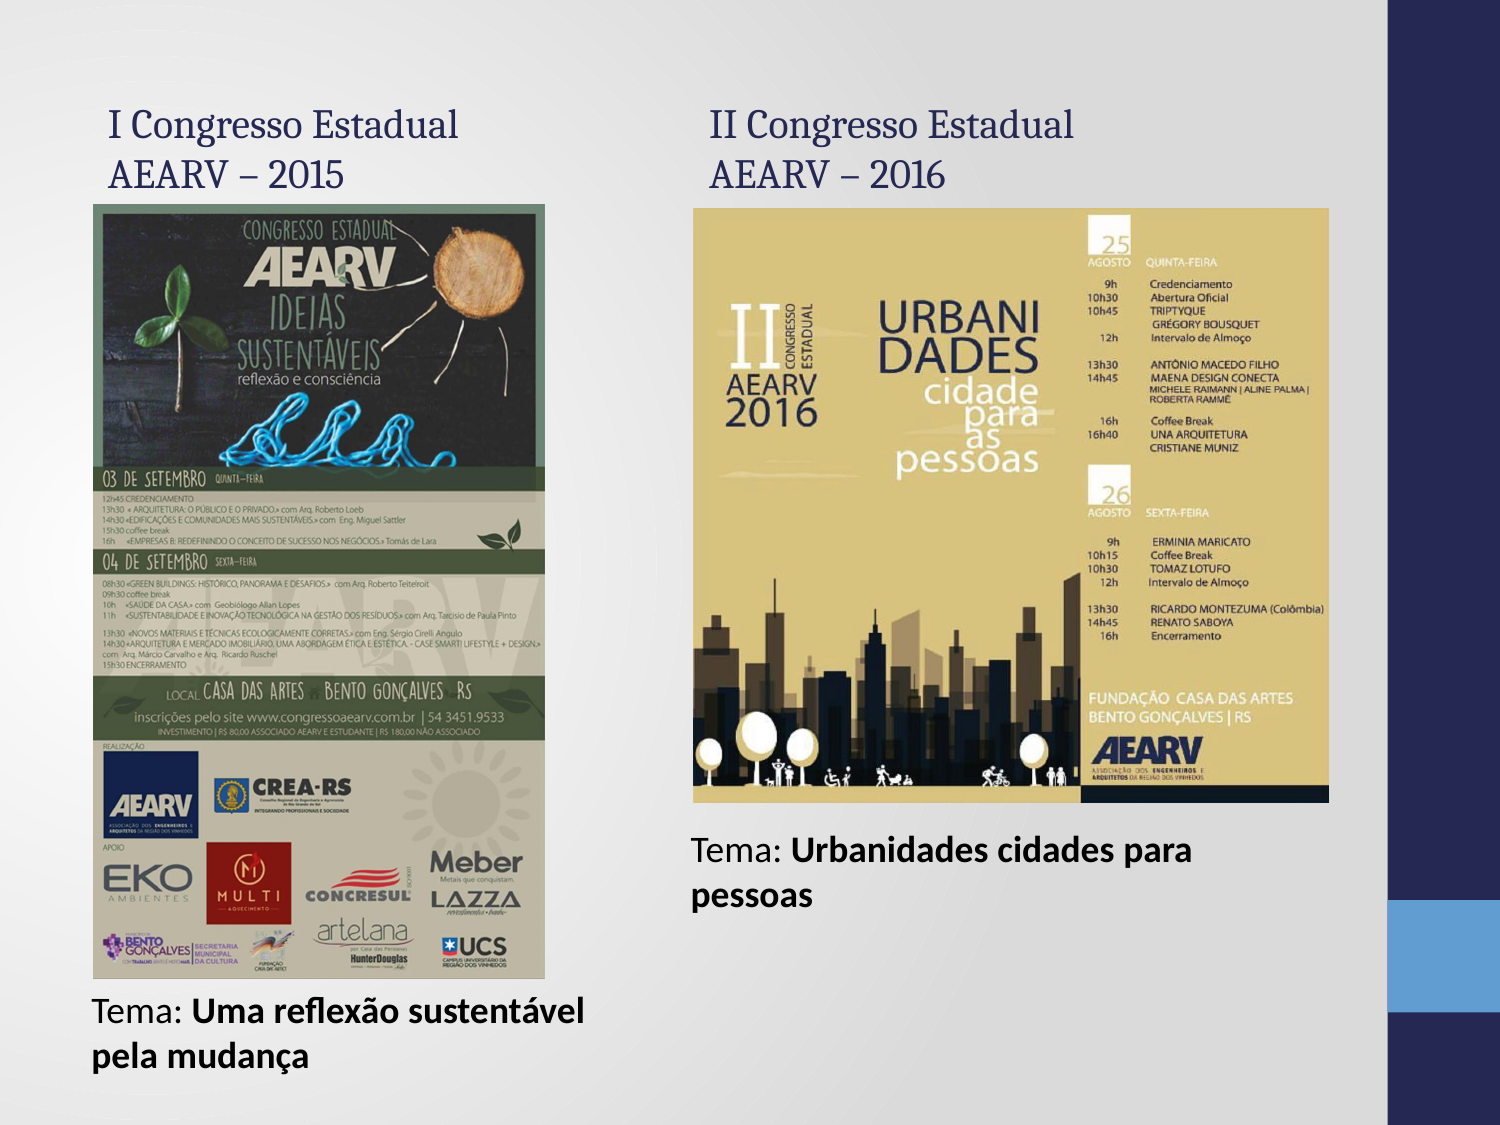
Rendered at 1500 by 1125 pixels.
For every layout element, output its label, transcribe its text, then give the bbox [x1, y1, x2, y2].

picture [92, 204, 545, 980]
text_box Tema: Uma reflexão sustentável pela mudança [76, 979, 644, 1125]
picture [693, 207, 1329, 804]
text_box Tema: Urbanidades cidades para pessoas [675, 817, 1273, 923]
text_box I Congresso Estadual AEARV – 2015 [93, 89, 694, 340]
text_box II Congresso Estadual AEARV – 2016 [694, 89, 1273, 203]
